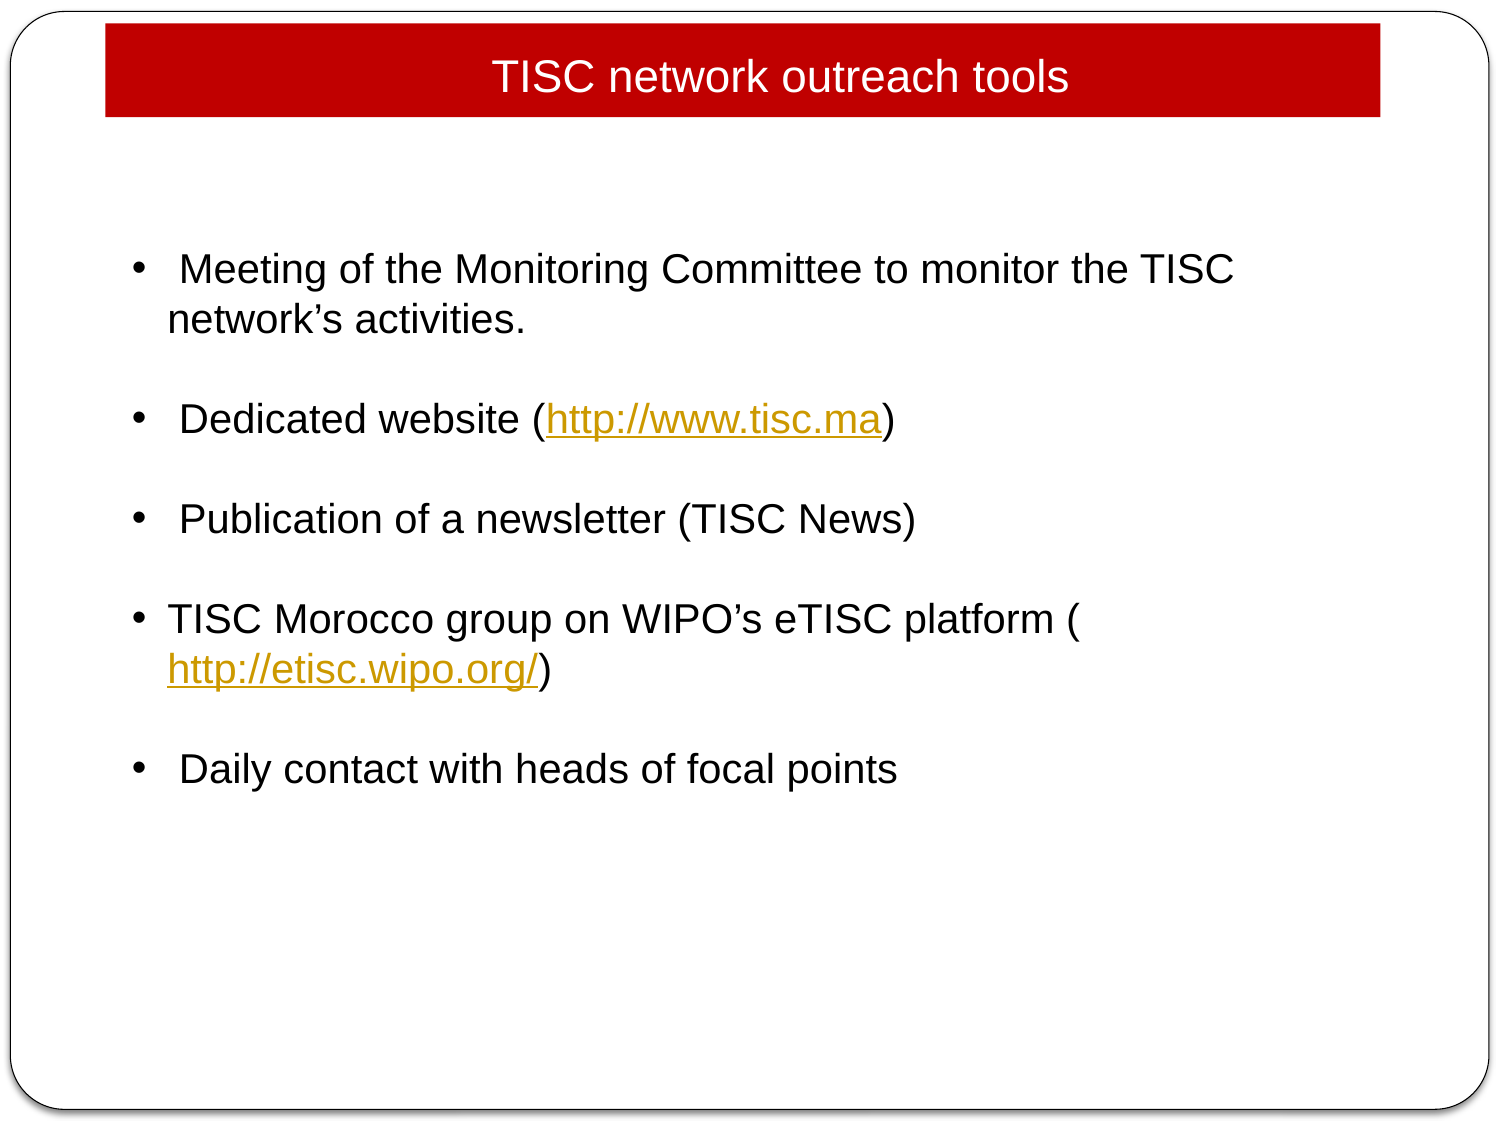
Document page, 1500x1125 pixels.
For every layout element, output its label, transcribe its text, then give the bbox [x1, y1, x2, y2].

text_box TISC network outreach tools [105, 23, 1381, 118]
text_box Meeting of the Monitoring Committee to monitor the TISC network’s activities. Dedicated website (http://www.tisc.ma) Publication of a newsletter (TISC News) TISC Morocco group on WIPO’s eTISC platform (http://etisc.wipo.org/) Daily contact with heads of focal points [117, 234, 1325, 900]
